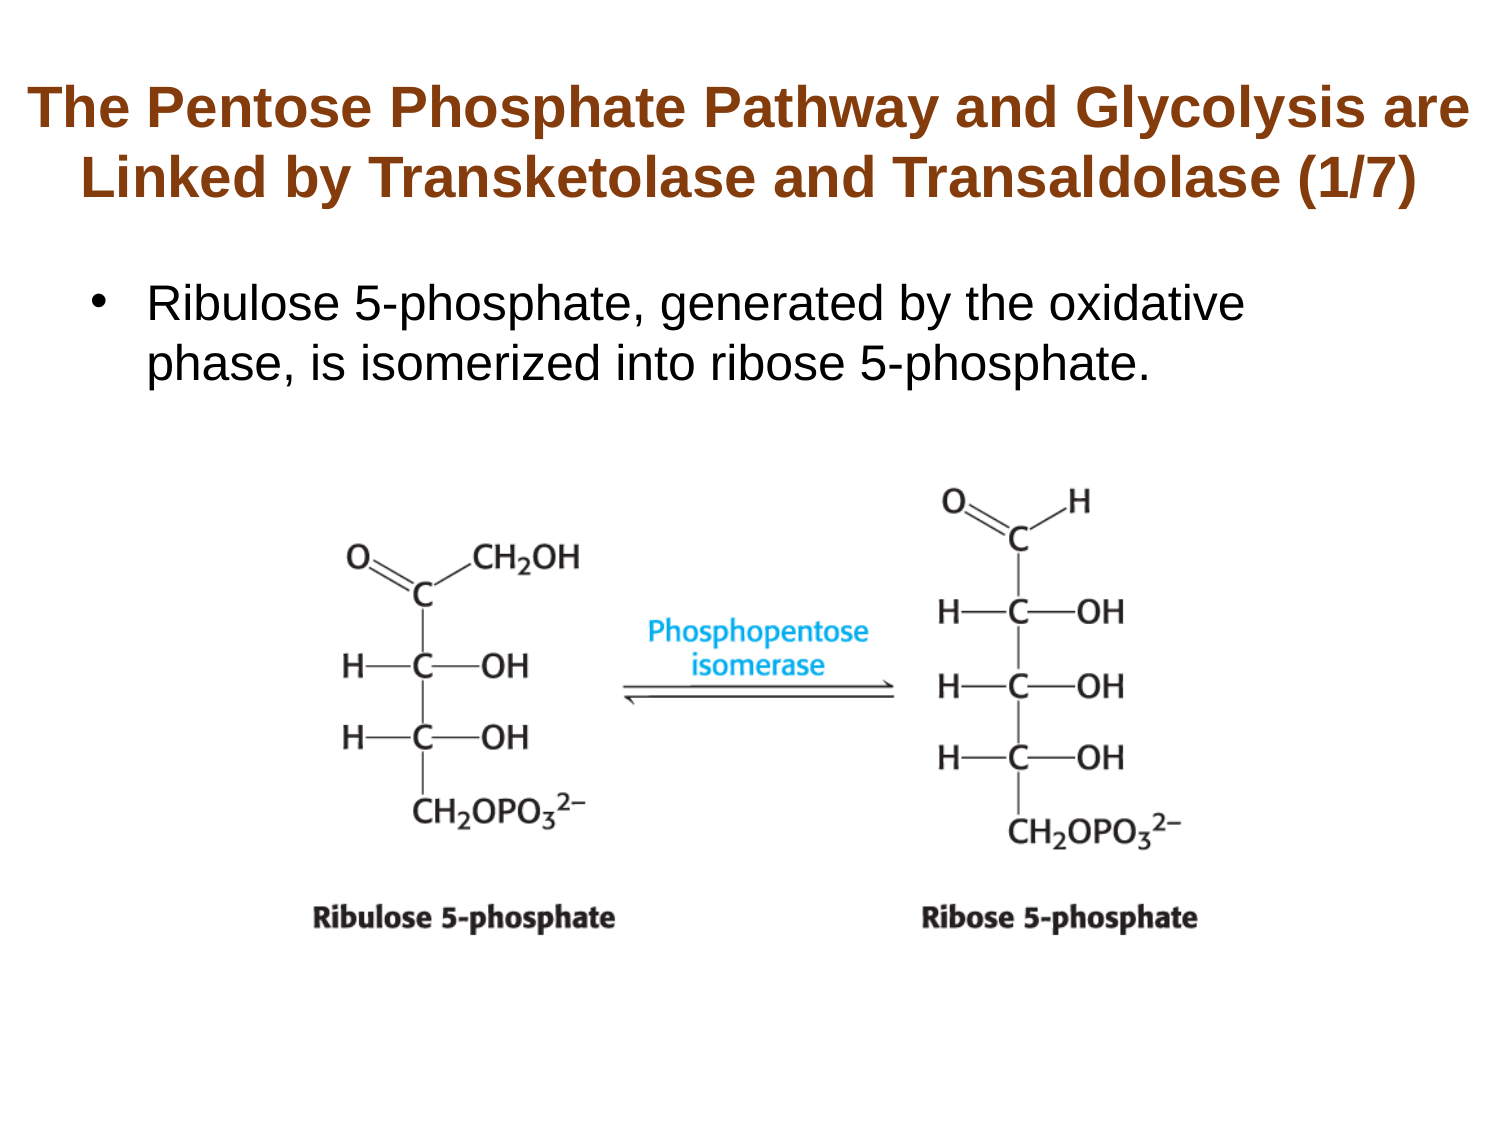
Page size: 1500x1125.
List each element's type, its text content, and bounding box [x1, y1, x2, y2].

title The Pentose Phosphate Pathway and Glycolysis are Linked by Transketolase and Transaldolase (1/7) [7, 45, 1493, 233]
list Ribulose 5-phosphate, generated by the oxidative phase, is isomerized into ribose 5-phosphate. [75, 262, 1425, 400]
picture [45, 484, 1467, 939]
